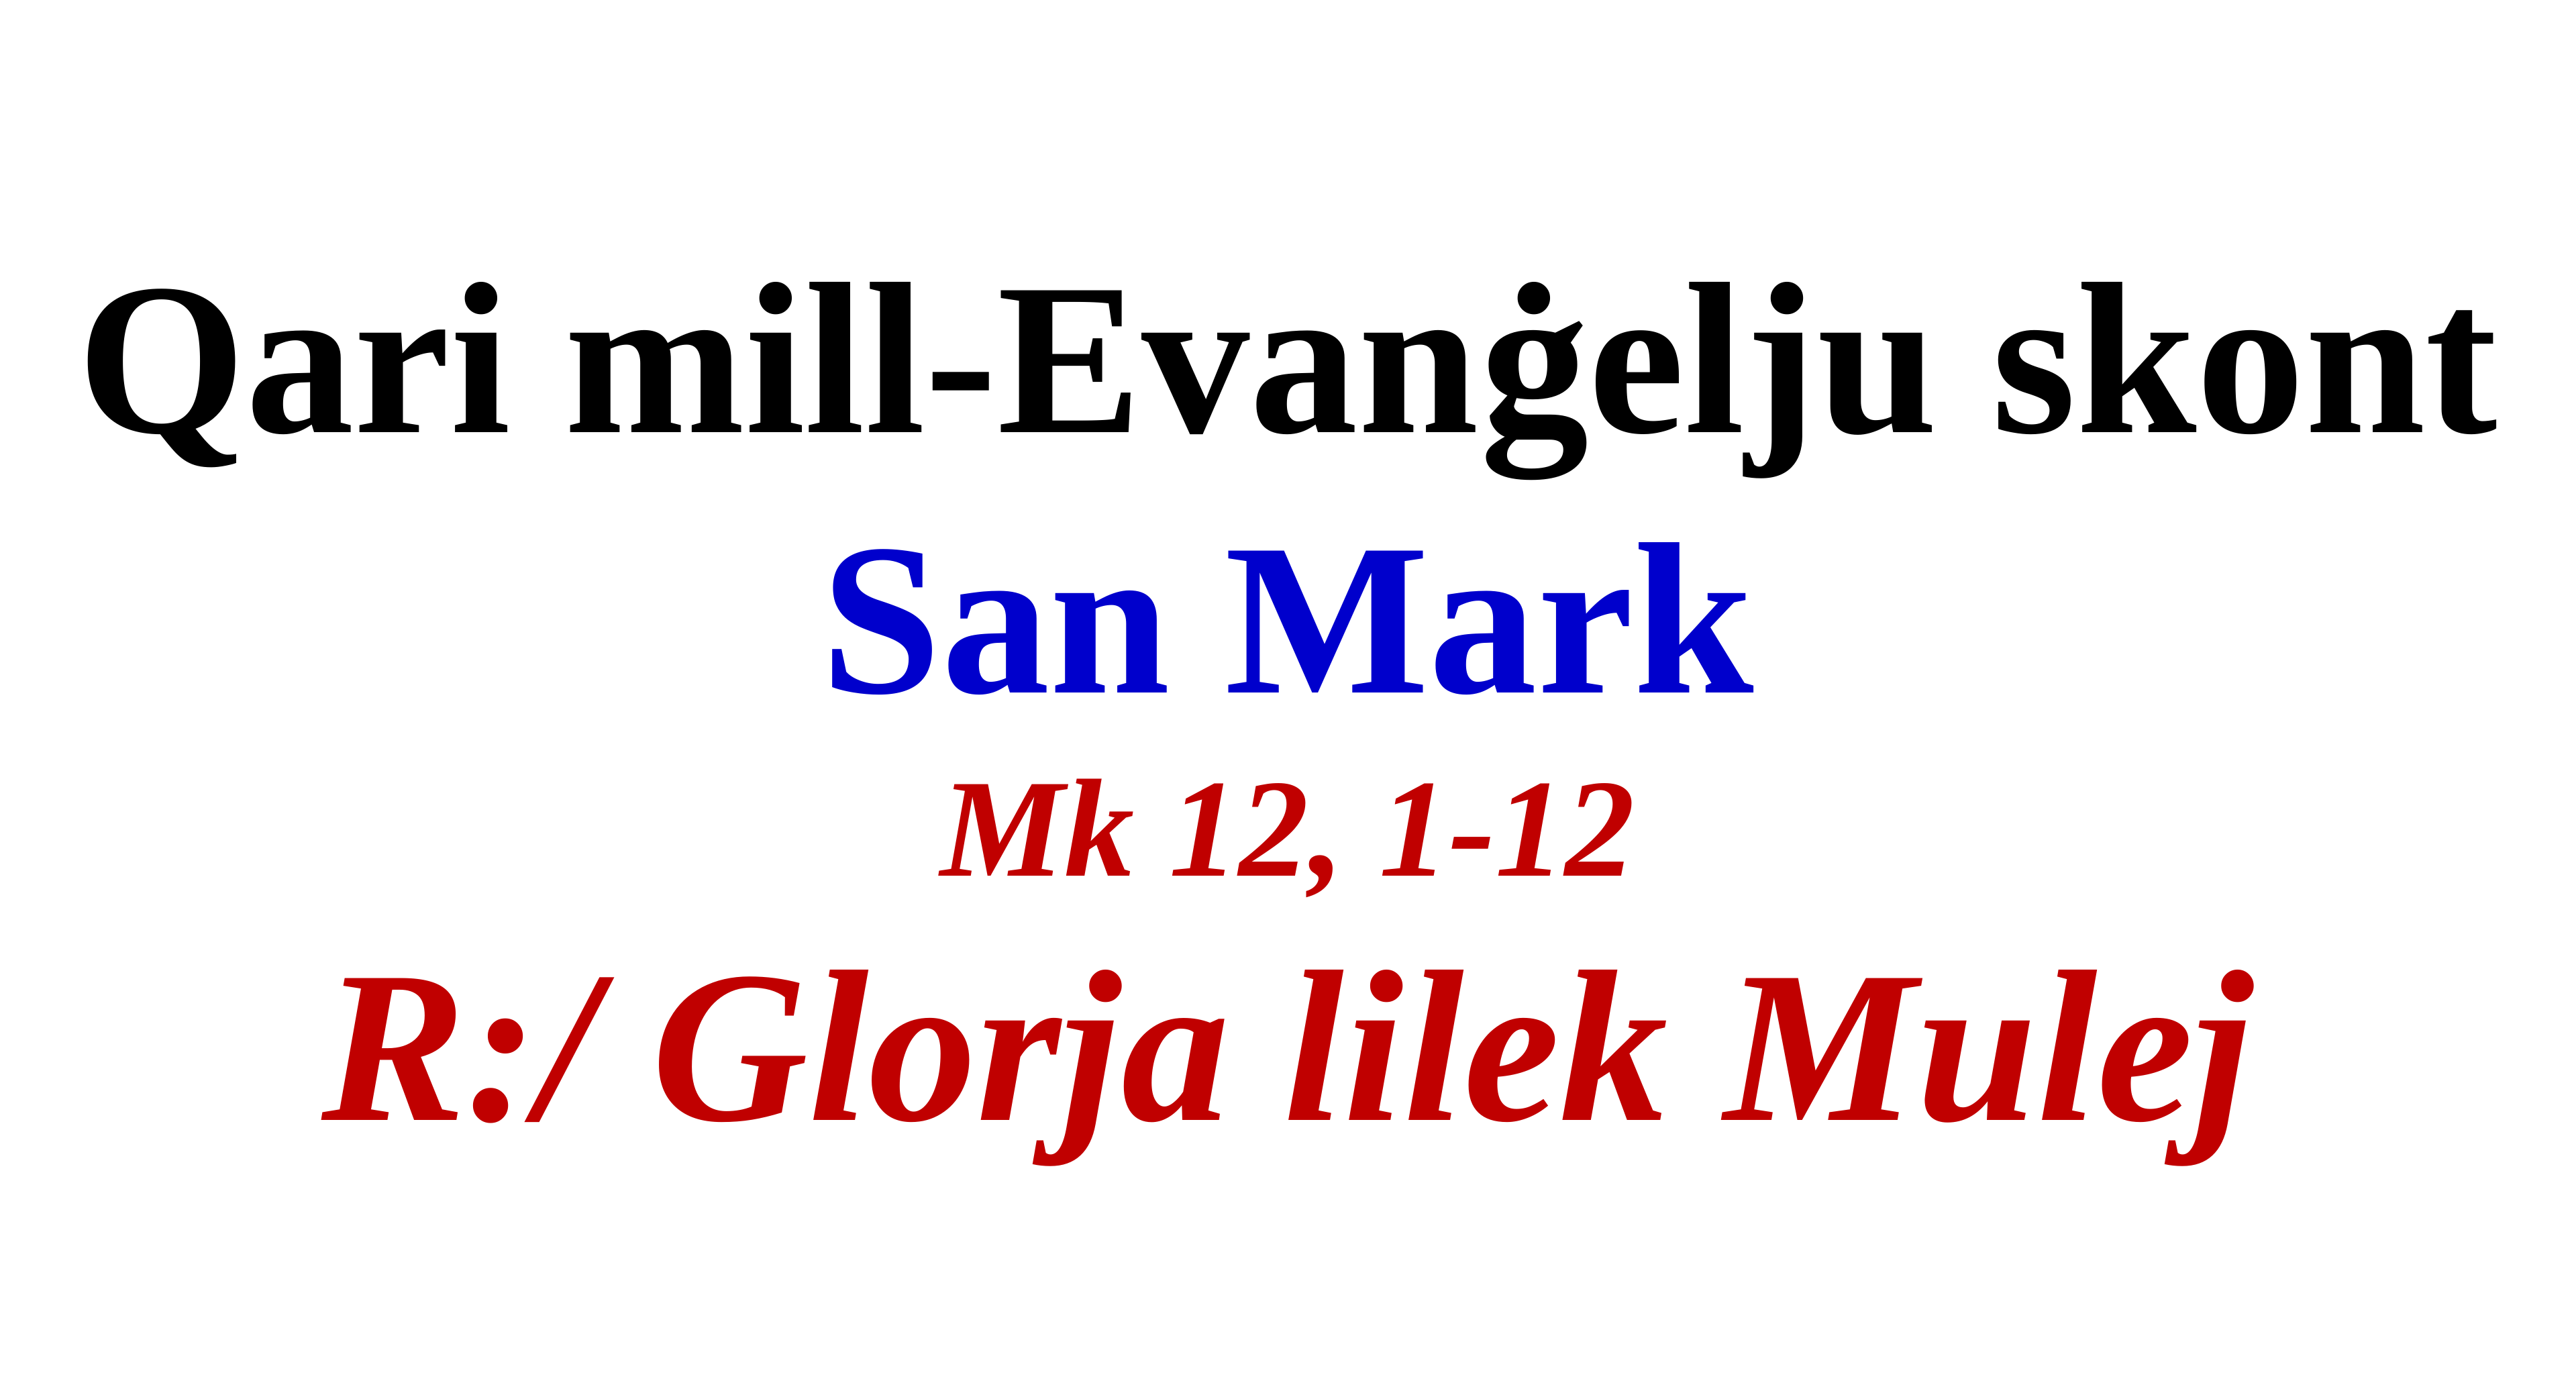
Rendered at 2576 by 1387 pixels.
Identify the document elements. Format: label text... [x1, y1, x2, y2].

text_box Qari mill-Evanġelju skont San Mark Mk 12, 1-12 R:/ Glorja lilek Mulej [30, 205, 2545, 1175]
